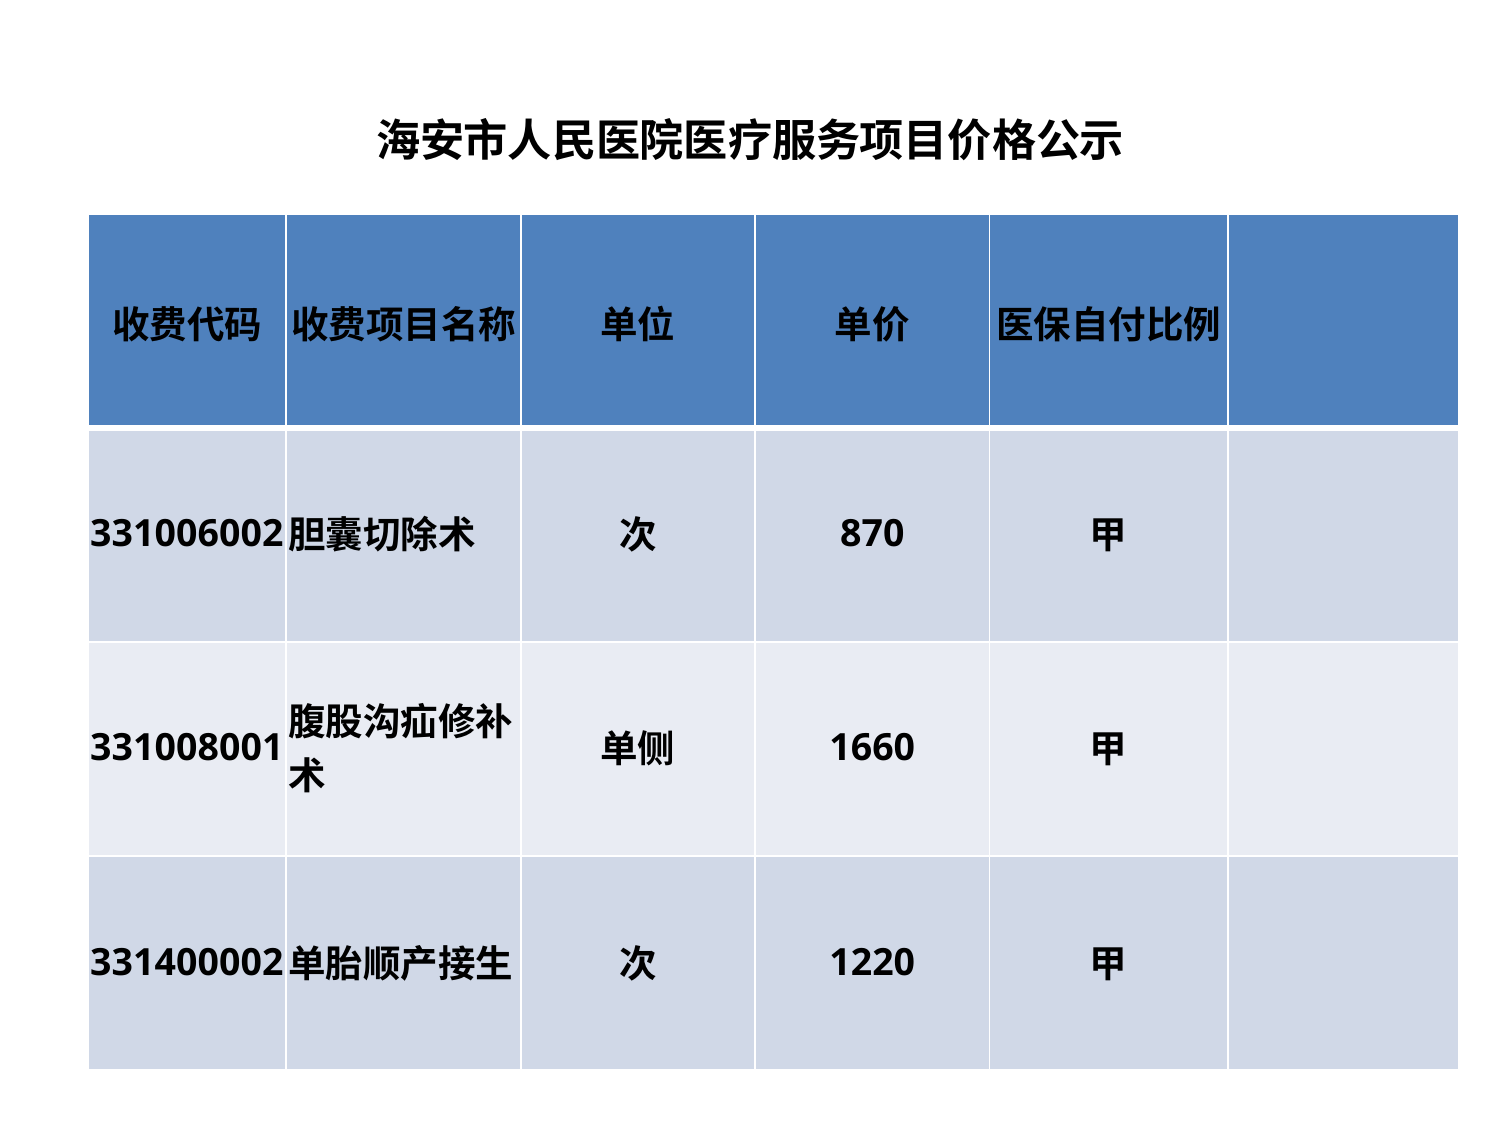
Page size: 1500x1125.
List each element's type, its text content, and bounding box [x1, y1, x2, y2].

table_cell [1229, 431, 1458, 641]
table_cell 次 [522, 857, 754, 1069]
table_cell 胆囊切除术 [287, 431, 520, 641]
table_cell 甲 [990, 431, 1227, 641]
table_cell 单胎顺产接生 [287, 857, 520, 1069]
table_cell 1660 [756, 643, 989, 855]
table_cell 1220 [756, 857, 989, 1069]
table_cell 单侧 [522, 643, 754, 855]
table_header 单价 [756, 215, 989, 425]
title 海安市人民医院医疗服务项目价格公示 [75, 45, 1425, 233]
table_cell 甲 [990, 857, 1227, 1069]
table_header 收费项目名称 [287, 215, 520, 425]
table_cell 331006002 [89, 431, 285, 641]
table_header 单位 [522, 215, 754, 425]
table_cell 331008001 [89, 643, 285, 855]
table_cell 腹股沟疝修补术 [287, 643, 520, 855]
table_cell 次 [522, 431, 754, 641]
table_cell [1229, 643, 1458, 855]
table_header 收费代码 [89, 215, 285, 425]
table_cell 870 [756, 431, 989, 641]
table_header 医保自付比例 [990, 215, 1227, 425]
table_header [1229, 215, 1458, 425]
table_cell 甲 [990, 643, 1227, 855]
table_cell [1229, 857, 1458, 1069]
table_cell 331400002 [89, 857, 285, 1069]
